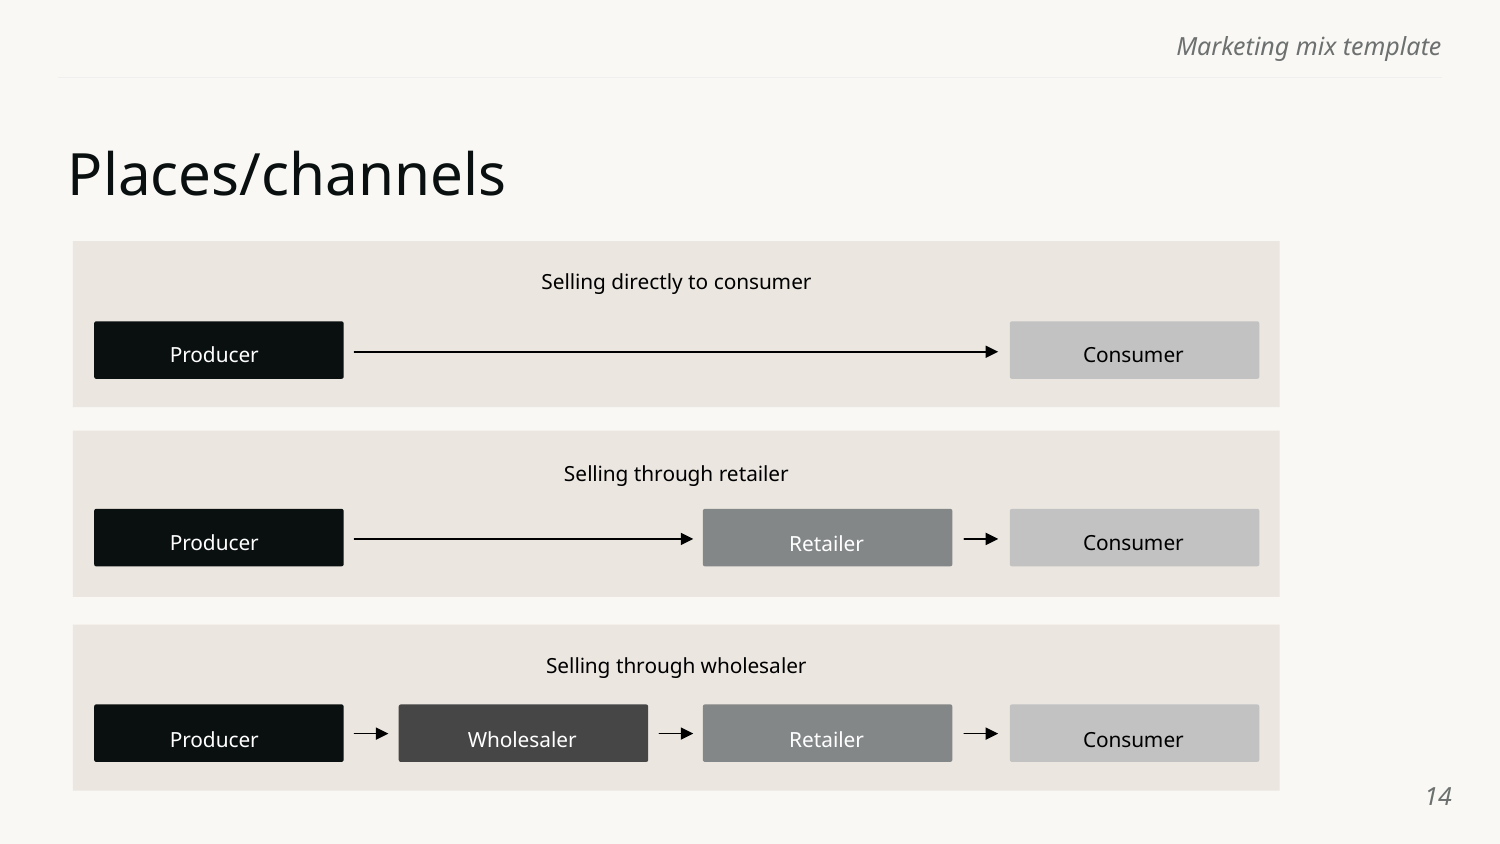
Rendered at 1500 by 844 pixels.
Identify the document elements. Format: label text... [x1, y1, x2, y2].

text_box [398, 704, 649, 762]
text_box Producer [109, 513, 319, 565]
text_box [94, 508, 344, 567]
text_box Producer [109, 325, 319, 377]
slide_number ‹#› [1361, 764, 1452, 830]
text_box Consumer [1029, 710, 1239, 762]
text_box [1009, 321, 1260, 379]
text_box [72, 624, 1280, 791]
text_box [72, 241, 1280, 408]
text_box [72, 430, 1280, 597]
text_box [702, 508, 953, 567]
text_box Producer [109, 710, 319, 762]
text_box [94, 704, 344, 762]
text_box [1009, 704, 1260, 762]
text_box Consumer [1029, 513, 1239, 565]
text_box [702, 704, 953, 762]
title Places/channels [67, 136, 1452, 213]
text_box Selling through wholesaler [402, 636, 951, 688]
text_box Consumer [1029, 325, 1239, 377]
text_box Retailer [722, 514, 932, 566]
text_box Selling through retailer [402, 444, 951, 497]
text_box Wholesaler [417, 710, 627, 762]
text_box [94, 321, 344, 379]
text_box Retailer [722, 710, 932, 762]
text_box Selling directly to consumer [402, 252, 951, 304]
text_box [1009, 508, 1260, 567]
